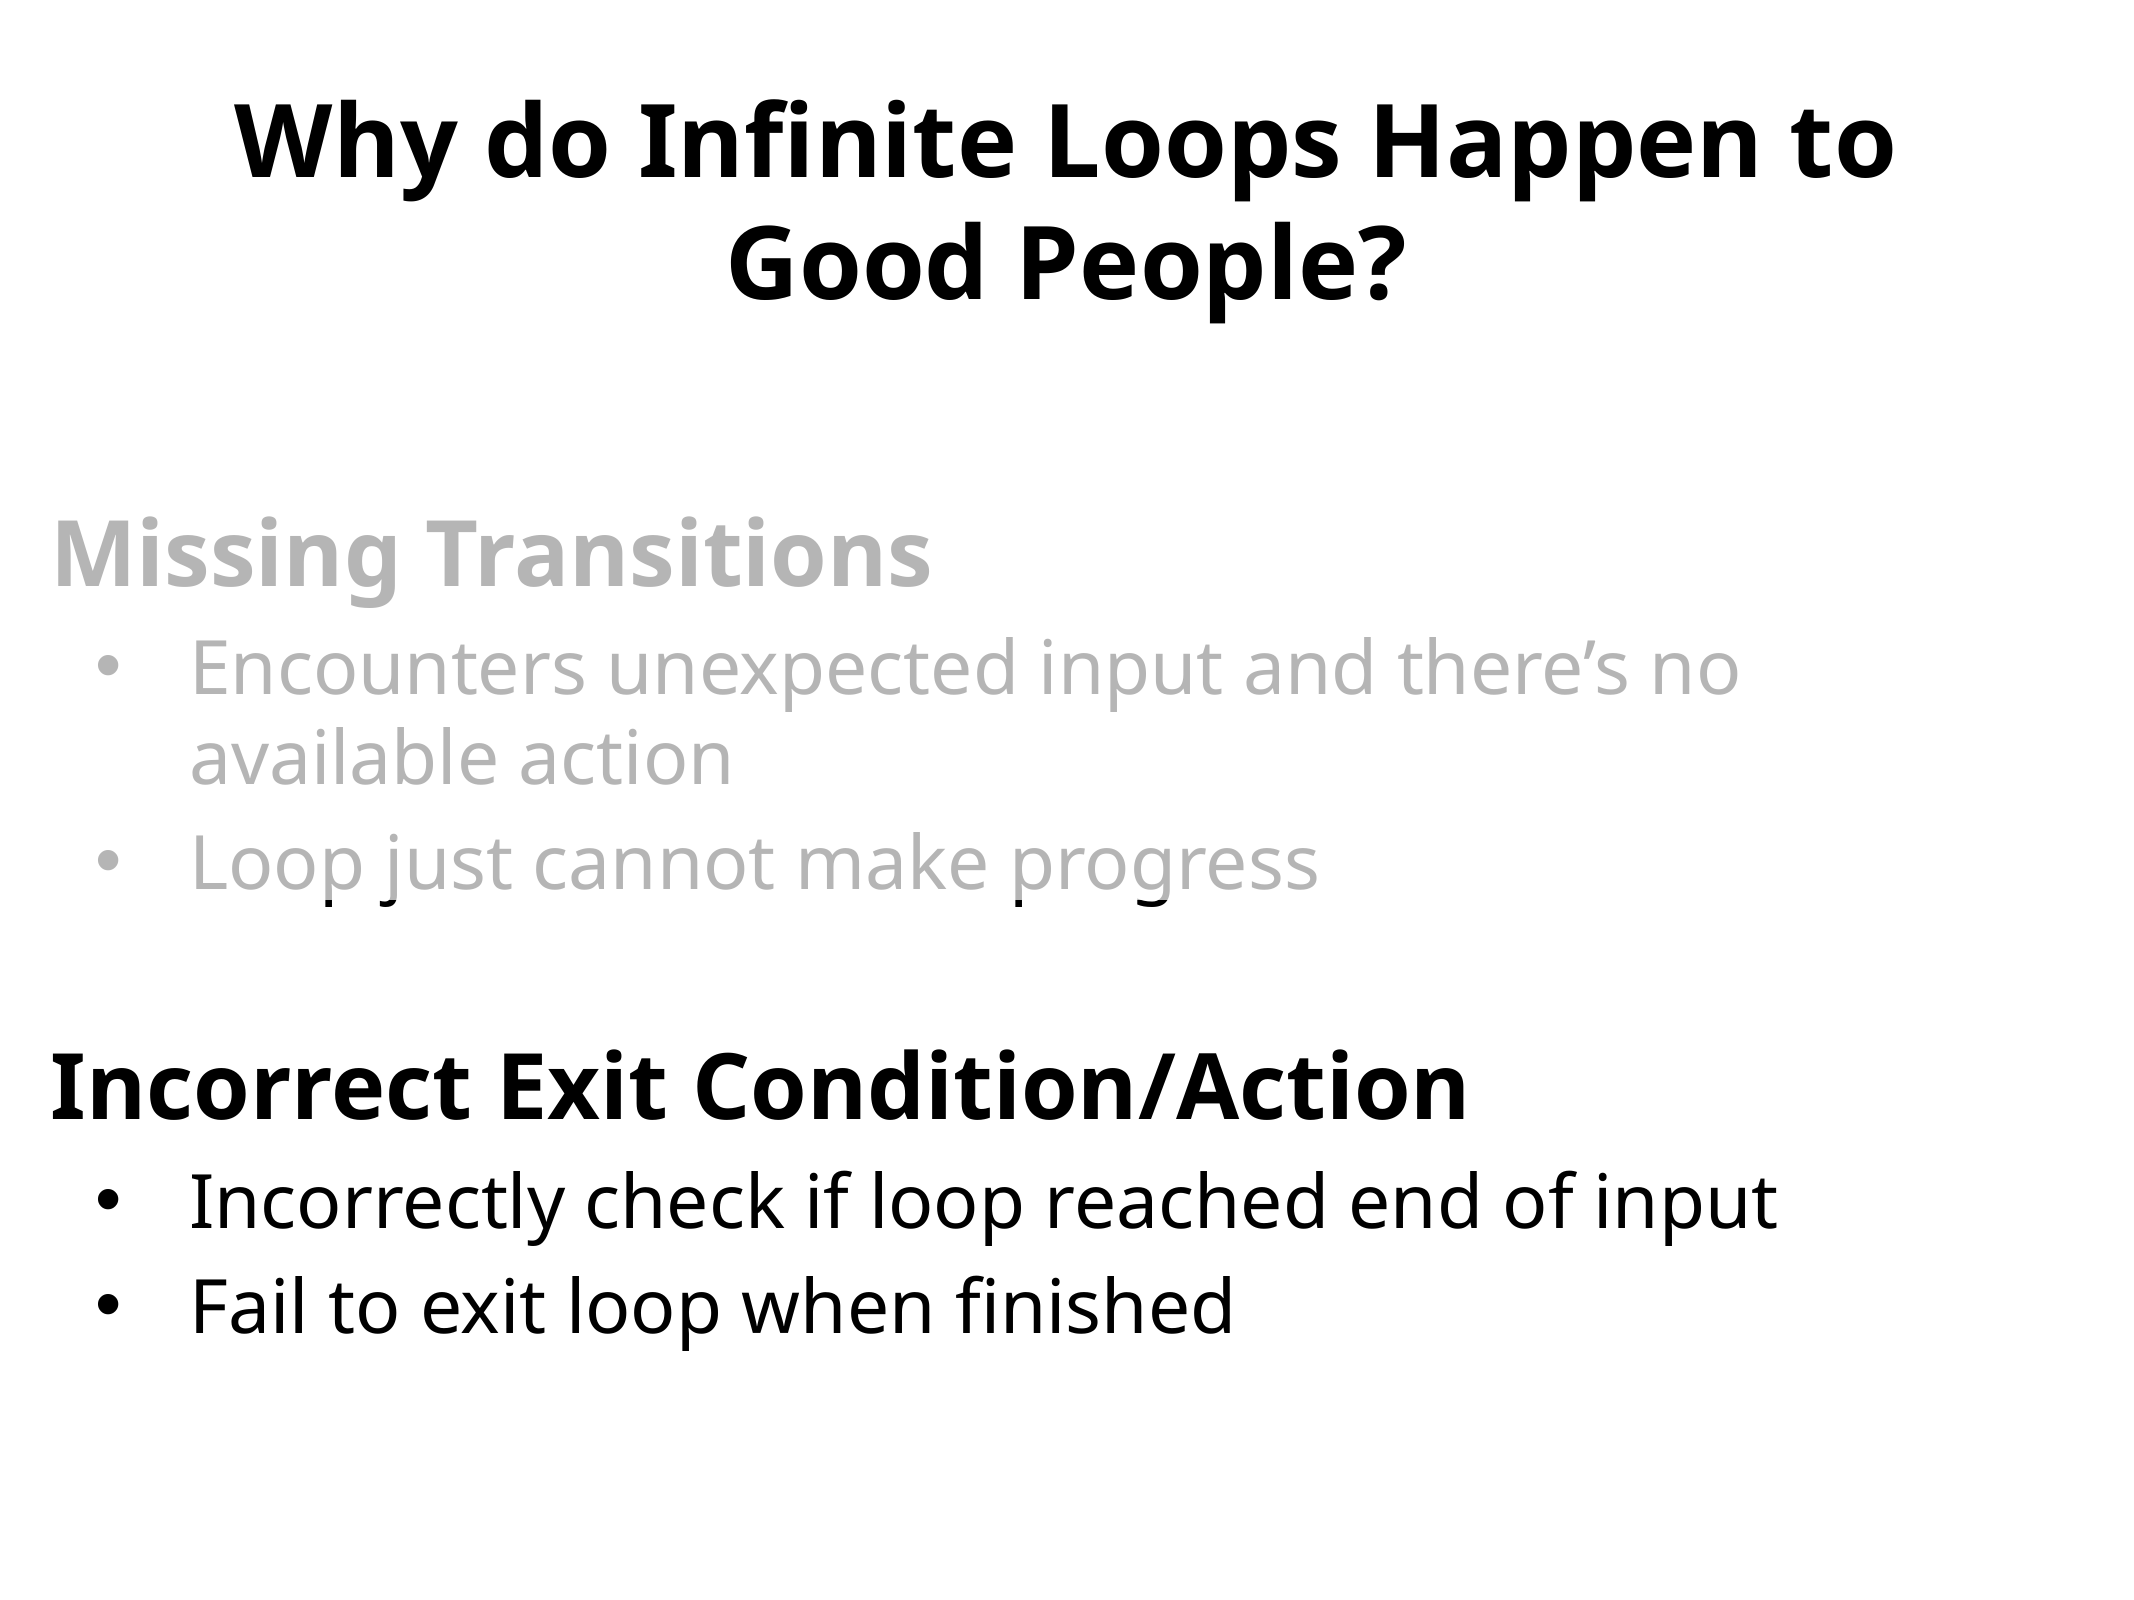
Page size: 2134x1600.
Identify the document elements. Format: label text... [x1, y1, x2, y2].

list Missing Transitions Encounters unexpected input and there’s no available action Loop just cannot make progress Incorrect Exit Condition/Action Incorrectly check if loop reached end of input Fail to exit loop when finished [29, 412, 2080, 1550]
text_box [40, 423, 2006, 902]
title Why do Infinite Loops Happen to Good People? [106, 64, 2027, 331]
